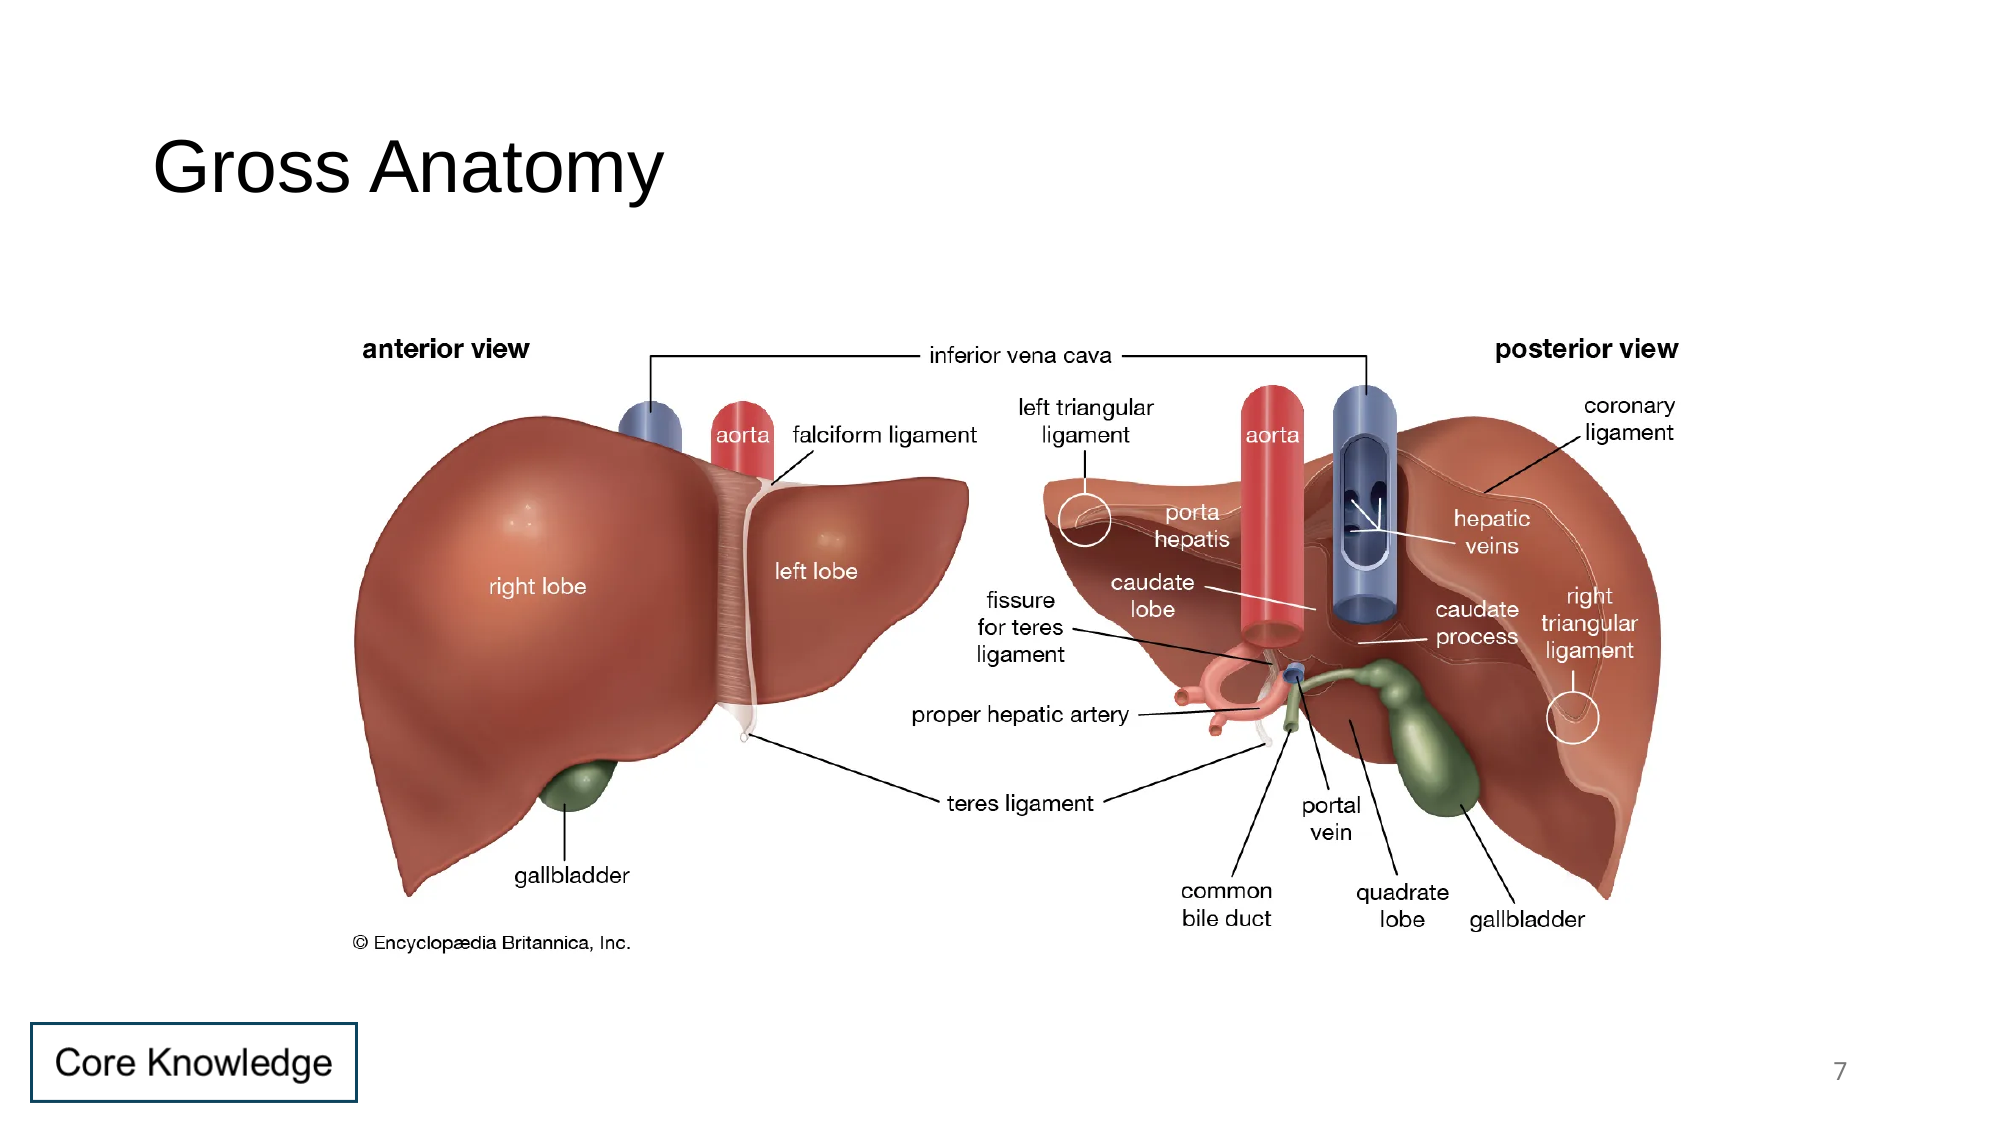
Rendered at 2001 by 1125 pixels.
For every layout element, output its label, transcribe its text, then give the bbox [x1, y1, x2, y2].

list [342, 320, 1698, 960]
slide_number 7 [1412, 1042, 1863, 1103]
picture [29, 1022, 358, 1109]
title Gross Anatomy [137, 59, 1863, 278]
